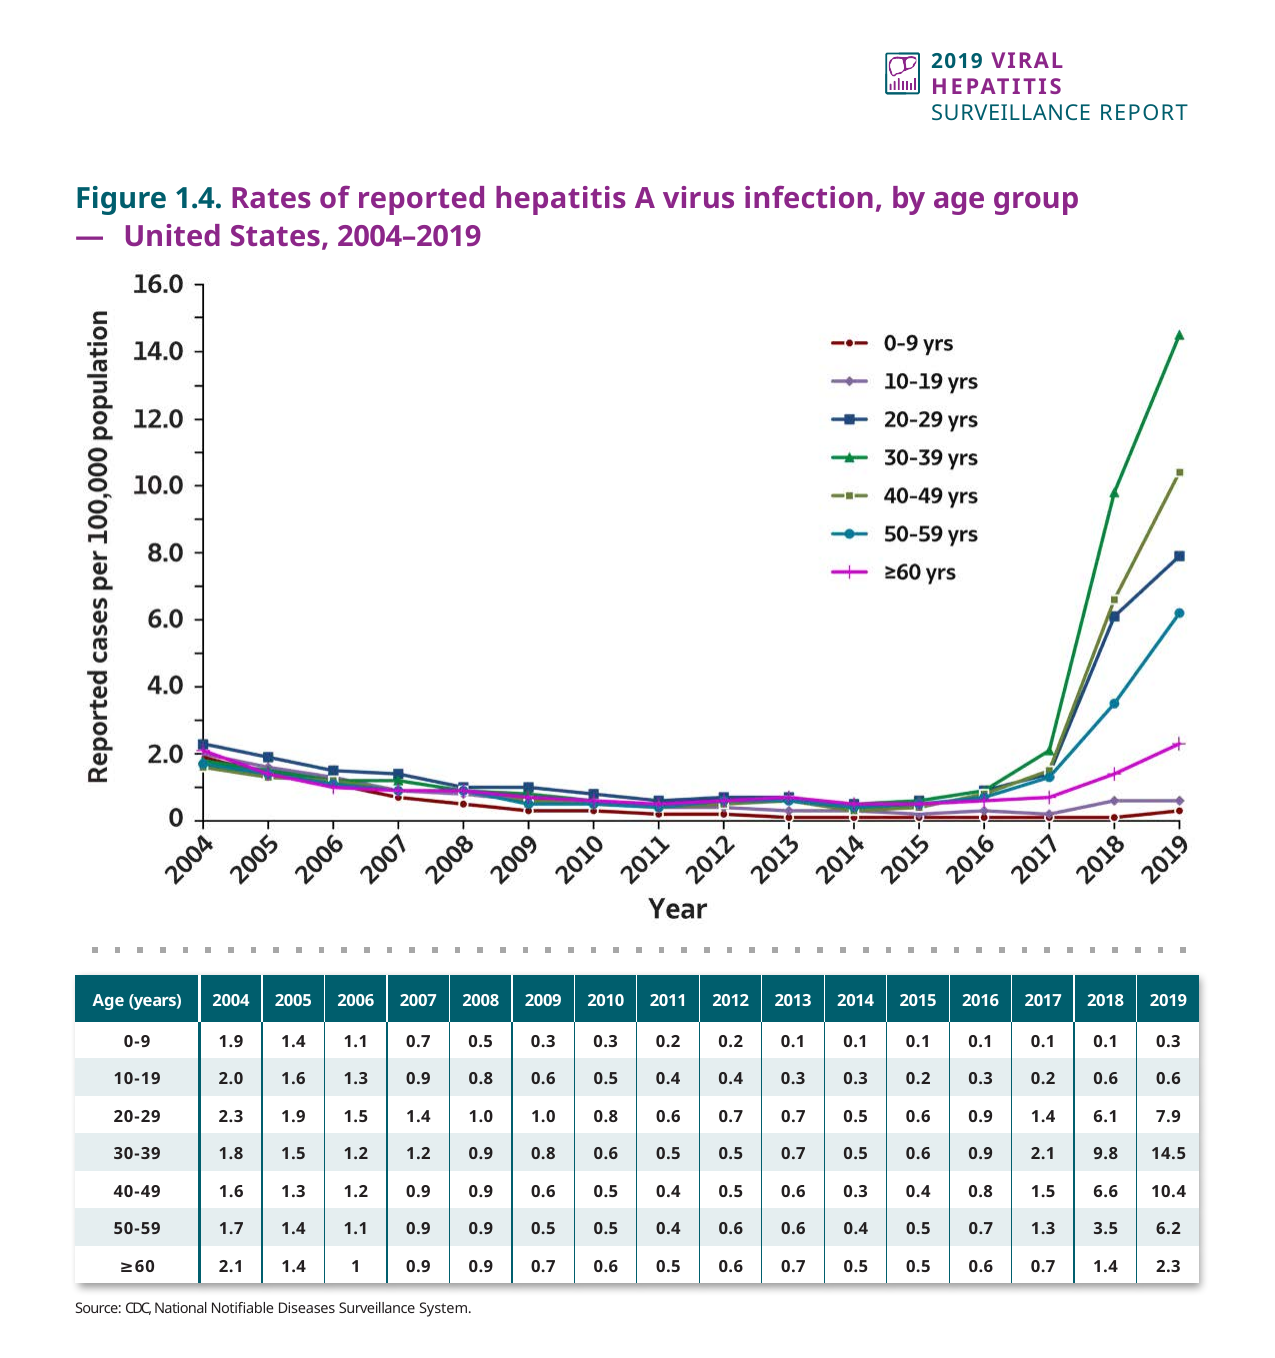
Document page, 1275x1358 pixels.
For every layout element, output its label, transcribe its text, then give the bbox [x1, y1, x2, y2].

table_cell 2.1 [1012, 1133, 1073, 1171]
table_cell 0.5 [825, 1246, 886, 1283]
table_cell 0.5 [575, 1058, 636, 1096]
table_cell 0.4 [637, 1208, 699, 1246]
table_cell 0.6 [513, 1171, 574, 1208]
table_cell 0.2 [700, 1022, 761, 1058]
table_cell 0.6 [887, 1133, 949, 1171]
table_cell 0.9 [450, 1133, 511, 1171]
table_cell 1.2 [388, 1133, 449, 1171]
table_header 2015 [887, 975, 949, 1022]
table_cell 1.3 [325, 1058, 386, 1096]
table_cell 1.2 [325, 1171, 386, 1208]
table_header 2010 [575, 975, 636, 1022]
table_cell 0.6 [1137, 1058, 1199, 1096]
table_cell 0.8 [575, 1096, 636, 1133]
table_cell 0.9 [450, 1246, 511, 1283]
table_cell 20-29 [75, 1096, 198, 1133]
table_cell 6.6 [1075, 1171, 1136, 1208]
table_header 2019 [1137, 975, 1199, 1022]
table_cell 1.4 [263, 1022, 324, 1058]
table_cell 0.3 [825, 1058, 886, 1096]
table_cell 0.6 [950, 1246, 1011, 1283]
table_cell 1.0 [513, 1096, 574, 1133]
table_cell 0.7 [950, 1208, 1011, 1246]
table_cell 0.6 [637, 1096, 699, 1133]
table_cell 0.1 [1012, 1022, 1073, 1058]
table_cell 0.4 [700, 1058, 761, 1096]
table_cell 0.7 [1012, 1246, 1073, 1283]
table_header 2013 [762, 975, 824, 1022]
table_cell 1.4 [263, 1208, 324, 1246]
table_cell 0.5 [700, 1133, 761, 1171]
table_cell 0.8 [513, 1133, 574, 1171]
table_cell 0.1 [1075, 1022, 1136, 1058]
table_cell 0.2 [887, 1058, 949, 1096]
table_cell 0.6 [575, 1133, 636, 1171]
table_cell 0.5 [513, 1208, 574, 1246]
table_cell 0.9 [950, 1096, 1011, 1133]
table_cell 0.2 [637, 1022, 699, 1058]
table_cell 9.8 [1075, 1133, 1136, 1171]
table_cell 0.5 [637, 1246, 699, 1283]
table_cell 1.2 [325, 1133, 386, 1171]
table_cell 0.8 [950, 1171, 1011, 1208]
table_cell 1.6 [201, 1171, 261, 1208]
table_cell 2.3 [1137, 1246, 1199, 1283]
table_cell 0.9 [450, 1208, 511, 1246]
table_cell 0.5 [825, 1096, 886, 1133]
table_cell 0.4 [637, 1058, 699, 1096]
table_cell 0.1 [887, 1022, 949, 1058]
table_header 2009 [513, 975, 574, 1022]
table_cell 1.1 [325, 1022, 386, 1058]
table_cell 0.1 [950, 1022, 1011, 1058]
text_box Source: CDC, National Notifiable Diseases Surveillance System. [72, 1296, 489, 1317]
table_cell 0.9 [388, 1208, 449, 1246]
table_cell 1.1 [325, 1208, 386, 1246]
table_cell 0.9 [388, 1246, 449, 1283]
table_header 2008 [450, 975, 511, 1022]
table_header 2011 [637, 975, 699, 1022]
table_header 2007 [388, 975, 449, 1022]
table_header 2017 [1012, 975, 1073, 1022]
table_cell 30-39 [75, 1133, 198, 1171]
table_cell 1.6 [263, 1058, 324, 1096]
table_header 2012 [700, 975, 761, 1022]
table_cell 0.7 [388, 1022, 449, 1058]
table_cell 0.3 [825, 1171, 886, 1208]
table_cell ≥60 [75, 1246, 198, 1283]
table_cell 7.9 [1137, 1096, 1199, 1133]
table_cell 0.1 [825, 1022, 886, 1058]
table_cell 0-9 [75, 1022, 198, 1058]
table_cell 0.4 [637, 1171, 699, 1208]
table_cell 1.5 [325, 1096, 386, 1133]
table_cell 0.9 [388, 1171, 449, 1208]
table_cell 1.9 [201, 1022, 261, 1058]
table_cell 1.5 [263, 1133, 324, 1171]
table_cell 0.3 [1137, 1022, 1199, 1058]
table_cell 0.7 [762, 1133, 824, 1171]
table_cell 2.1 [201, 1246, 261, 1283]
text_box 2019 VIRAL HEPATITIS SURVEILLANCE REPORT Figure 1.4. Rates of reported hepatitis A virus infection, by age group — United States, 2004–2019 [72, 44, 1194, 251]
table_cell 0.3 [575, 1022, 636, 1058]
table_cell 0.1 [762, 1022, 824, 1058]
table_cell 0.5 [700, 1171, 761, 1208]
table_cell 1.4 [388, 1096, 449, 1133]
table_cell 1 [325, 1246, 386, 1283]
table_cell 40-49 [75, 1171, 198, 1208]
table_cell 0.6 [700, 1208, 761, 1246]
picture [66, 253, 1209, 929]
table_cell 0.4 [887, 1171, 949, 1208]
table_cell 0.5 [637, 1133, 699, 1171]
table_cell 0.5 [825, 1133, 886, 1171]
table_cell 0.6 [762, 1208, 824, 1246]
table_cell 6.2 [1137, 1208, 1199, 1246]
table_cell 2.0 [201, 1058, 261, 1096]
table_cell 0.5 [575, 1171, 636, 1208]
table_cell 0.7 [762, 1246, 824, 1283]
table_cell 0.3 [762, 1058, 824, 1096]
table_cell 50-59 [75, 1208, 198, 1246]
table_cell 1.4 [1012, 1096, 1073, 1133]
table_header 2006 [325, 975, 386, 1022]
table_cell 0.6 [762, 1171, 824, 1208]
table_header Age (years) [75, 975, 198, 1022]
table_cell 0.4 [825, 1208, 886, 1246]
table_cell 0.5 [887, 1208, 949, 1246]
table_cell 0.3 [950, 1058, 1011, 1096]
table_cell 0.3 [513, 1022, 574, 1058]
table_cell 0.9 [950, 1133, 1011, 1171]
table_cell 1.5 [1012, 1171, 1073, 1208]
table_cell 0.7 [700, 1096, 761, 1133]
table_cell 1.9 [263, 1096, 324, 1133]
table_header 2016 [950, 975, 1011, 1022]
table_cell 0.6 [513, 1058, 574, 1096]
table_cell 10-19 [75, 1058, 198, 1096]
table_cell 1.4 [263, 1246, 324, 1283]
table_cell 0.6 [700, 1246, 761, 1283]
table_cell 1.3 [263, 1171, 324, 1208]
table_cell 0.6 [1075, 1058, 1136, 1096]
table_cell 1.3 [1012, 1208, 1073, 1246]
table_cell 0.5 [575, 1208, 636, 1246]
table_cell 1.4 [1075, 1246, 1136, 1283]
table_cell 0.6 [887, 1096, 949, 1133]
table_cell 0.5 [450, 1022, 511, 1058]
table_cell 1.0 [450, 1096, 511, 1133]
table_cell 6.1 [1075, 1096, 1136, 1133]
table_cell 0.6 [575, 1246, 636, 1283]
table_cell 2.3 [201, 1096, 261, 1133]
table_cell 0.9 [388, 1058, 449, 1096]
table_cell 0.2 [1012, 1058, 1073, 1096]
table_cell 1.7 [201, 1208, 261, 1246]
table_cell 0.5 [887, 1246, 949, 1283]
table_cell 0.9 [450, 1171, 511, 1208]
table_cell 10.4 [1137, 1171, 1199, 1208]
table_header 2018 [1075, 975, 1136, 1022]
table_cell 0.7 [513, 1246, 574, 1283]
table_cell 3.5 [1075, 1208, 1136, 1246]
table_header 2014 [825, 975, 886, 1022]
table_cell 0.8 [450, 1058, 511, 1096]
table_cell 0.7 [762, 1096, 824, 1133]
table_header 2004 [201, 975, 261, 1022]
table_cell 1.8 [201, 1133, 261, 1171]
table_cell 14.5 [1137, 1133, 1199, 1171]
table_header 2005 [263, 975, 324, 1022]
